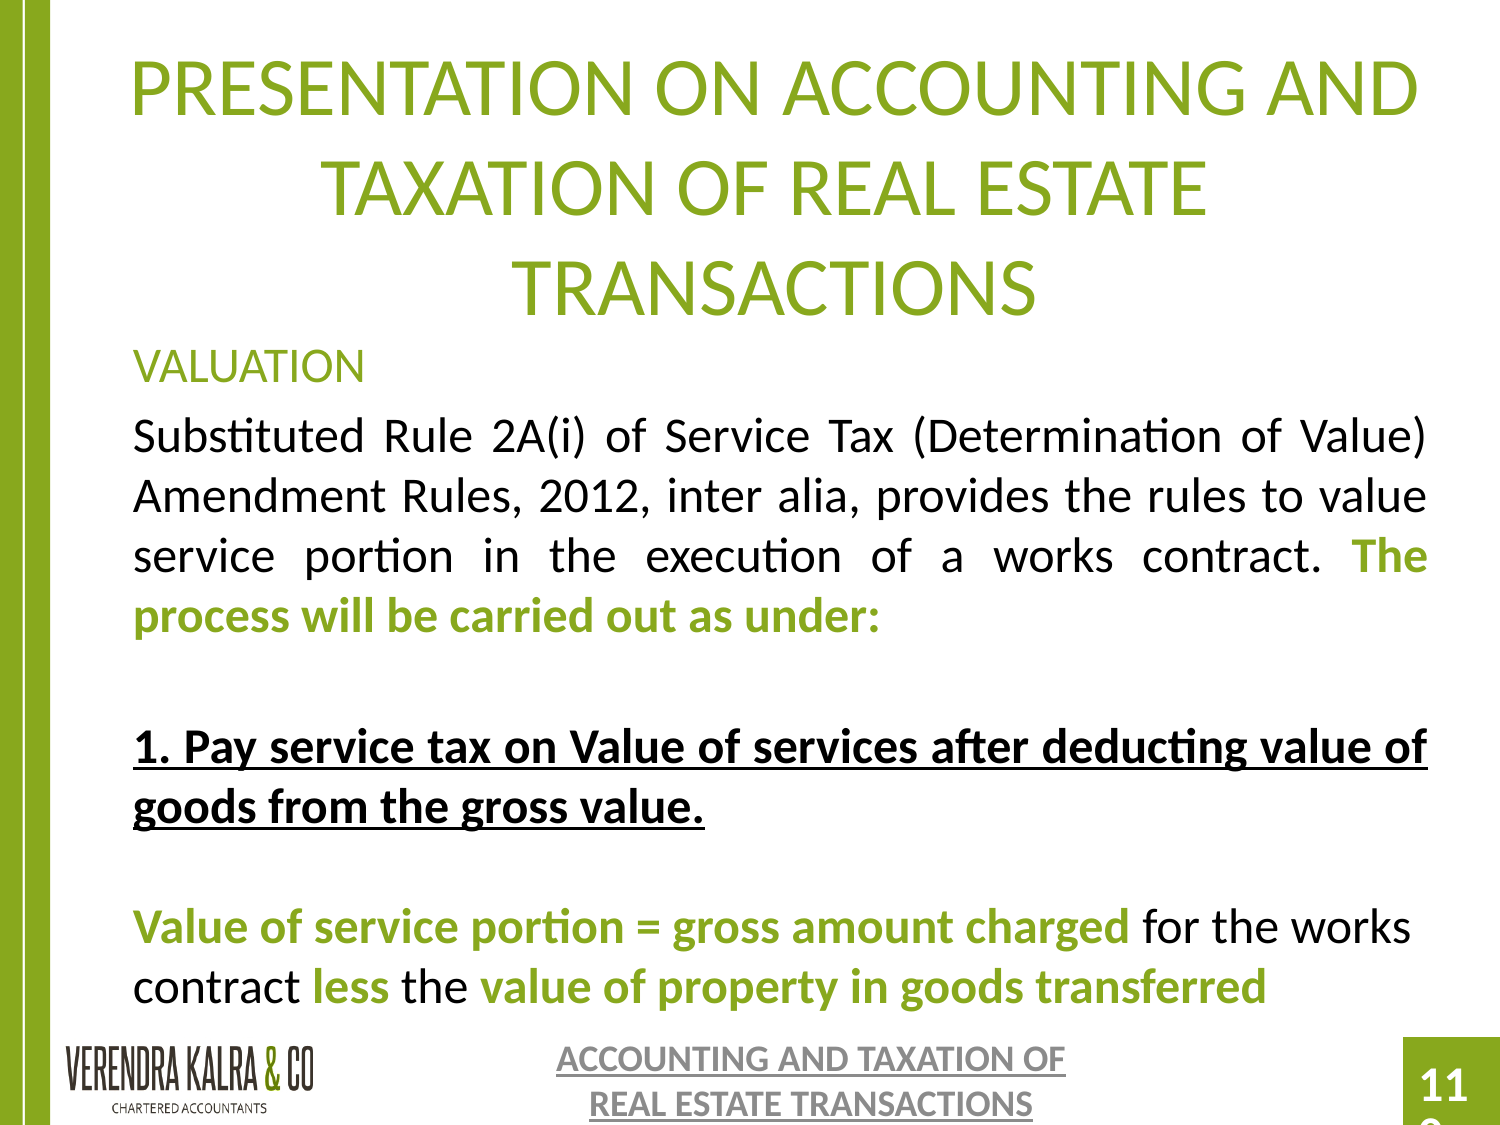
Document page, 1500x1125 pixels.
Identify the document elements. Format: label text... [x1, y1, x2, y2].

footer ACCOUNTING AND TAXATION OF REAL ESTATE TRANSACTIONS [533, 1036, 1090, 1122]
picture [62, 1037, 313, 1125]
text_box VALUATION Substituted Rule 2A(i) of Service Tax (Determination of Value) Amendment Rules, 2012, inter alia, provides the rules to value service portion in the execution of a works contract. The process will be carried out as under: 1. Pay service tax on Value of services after deducting value of goods from the gross value. Value of service portion = gross amount charged for the works contract less the value of property in goods transferred [118, 324, 1444, 1021]
slide_number 110 [1403, 1037, 1500, 1125]
text_box [0, 0, 23, 1125]
text_box [24, 0, 51, 1125]
text_box PRESENTATION ON ACCOUNTING AND TAXATION OF REAL ESTATE TRANSACTIONS [62, 24, 1488, 340]
